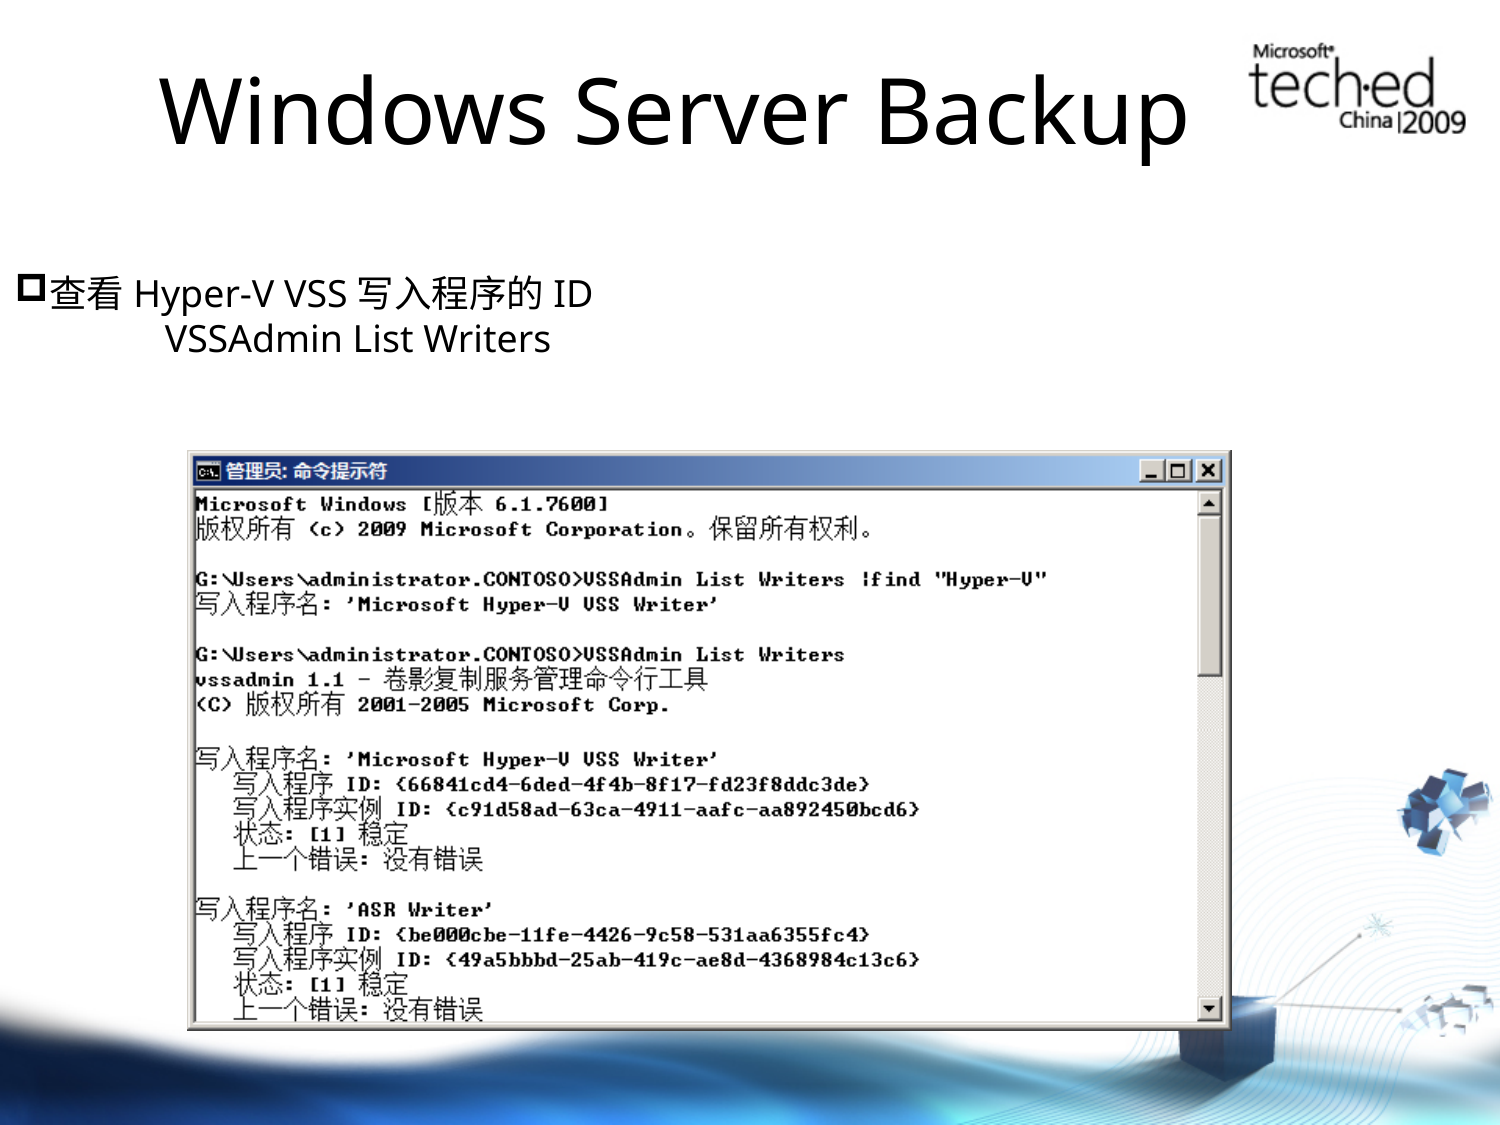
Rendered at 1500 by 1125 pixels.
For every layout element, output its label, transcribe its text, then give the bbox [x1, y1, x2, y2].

picture [0, 0, 1500, 1125]
title Windows Server Backup [0, 45, 1350, 233]
list 查看Hyper-V VSS写入程序的ID VSSAdmin List Writers [0, 262, 1350, 844]
picture [187, 450, 1232, 1031]
